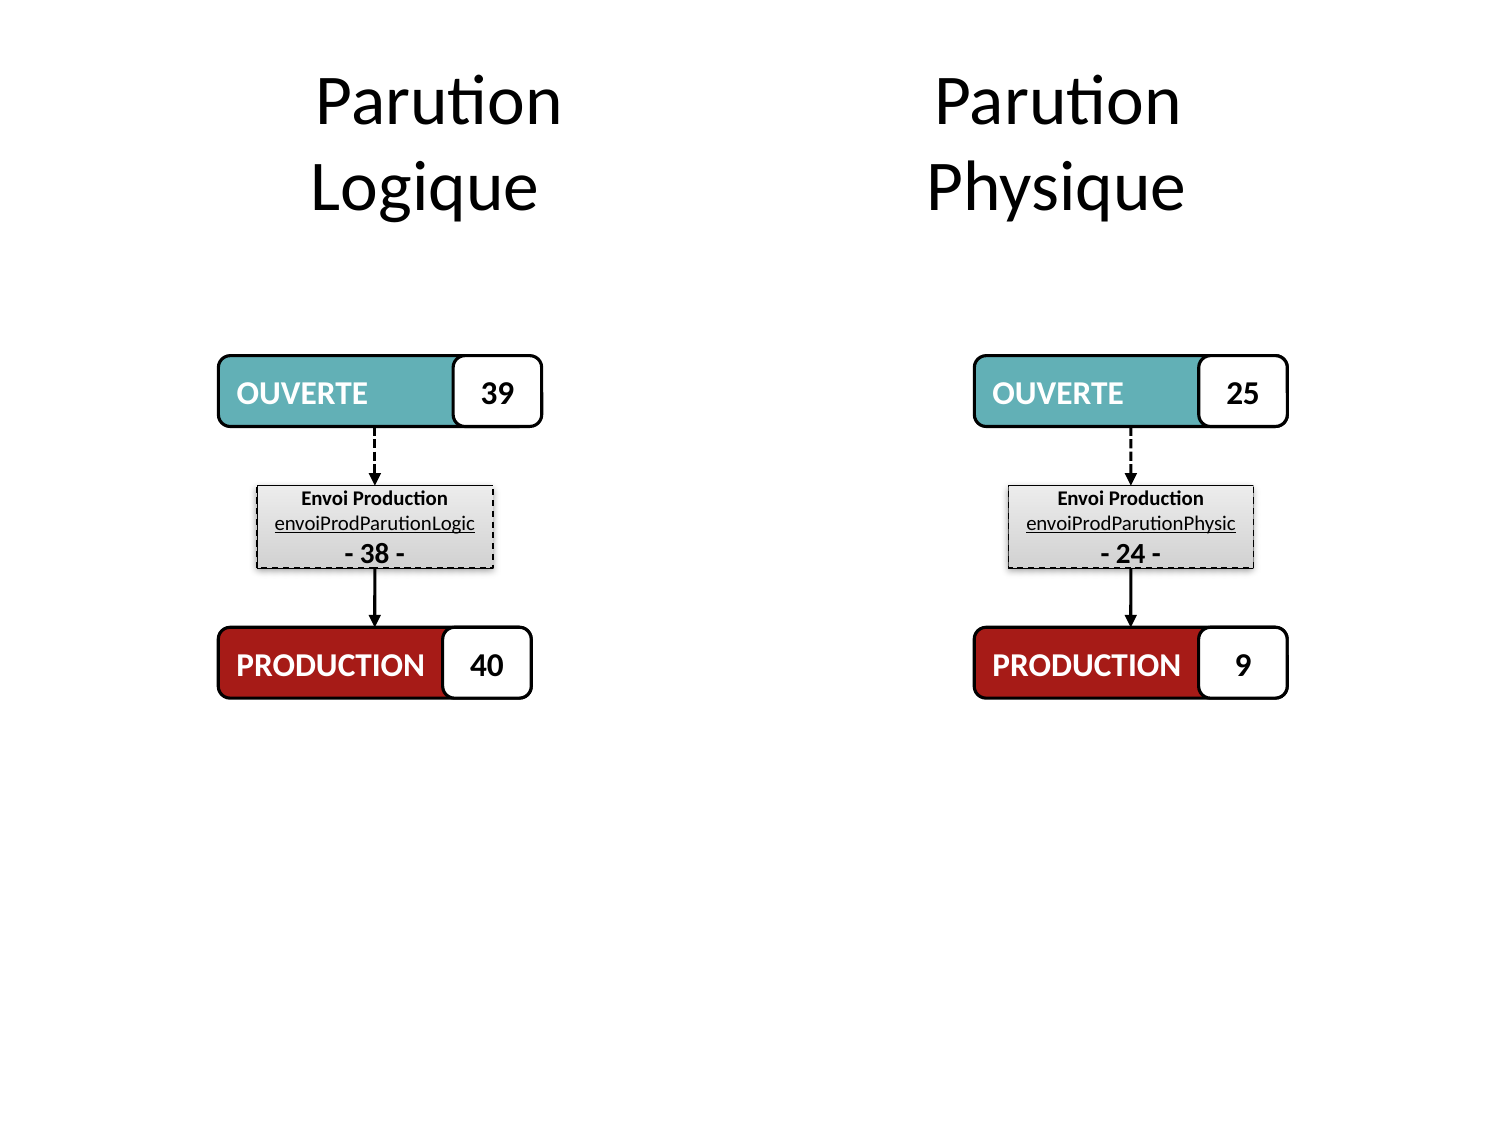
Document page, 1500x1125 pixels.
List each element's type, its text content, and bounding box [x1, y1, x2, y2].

text_box 39 [451, 353, 544, 429]
text_box 25 [1196, 353, 1290, 429]
text_box 40 [440, 625, 534, 701]
text_box PRODUCTION [972, 625, 1208, 701]
title Parution Parution Logique Physique [75, 45, 1425, 233]
text_box PRODUCTION [216, 625, 452, 701]
text_box OUVERTE [216, 353, 461, 429]
text_box 9 [1196, 625, 1290, 701]
text_box Envoi Production envoiProdParutionPhysic - 24 - [1008, 485, 1254, 569]
text_box Envoi Production envoiProdParutionLogic - 38 - [256, 485, 494, 569]
text_box OUVERTE [972, 353, 1207, 429]
